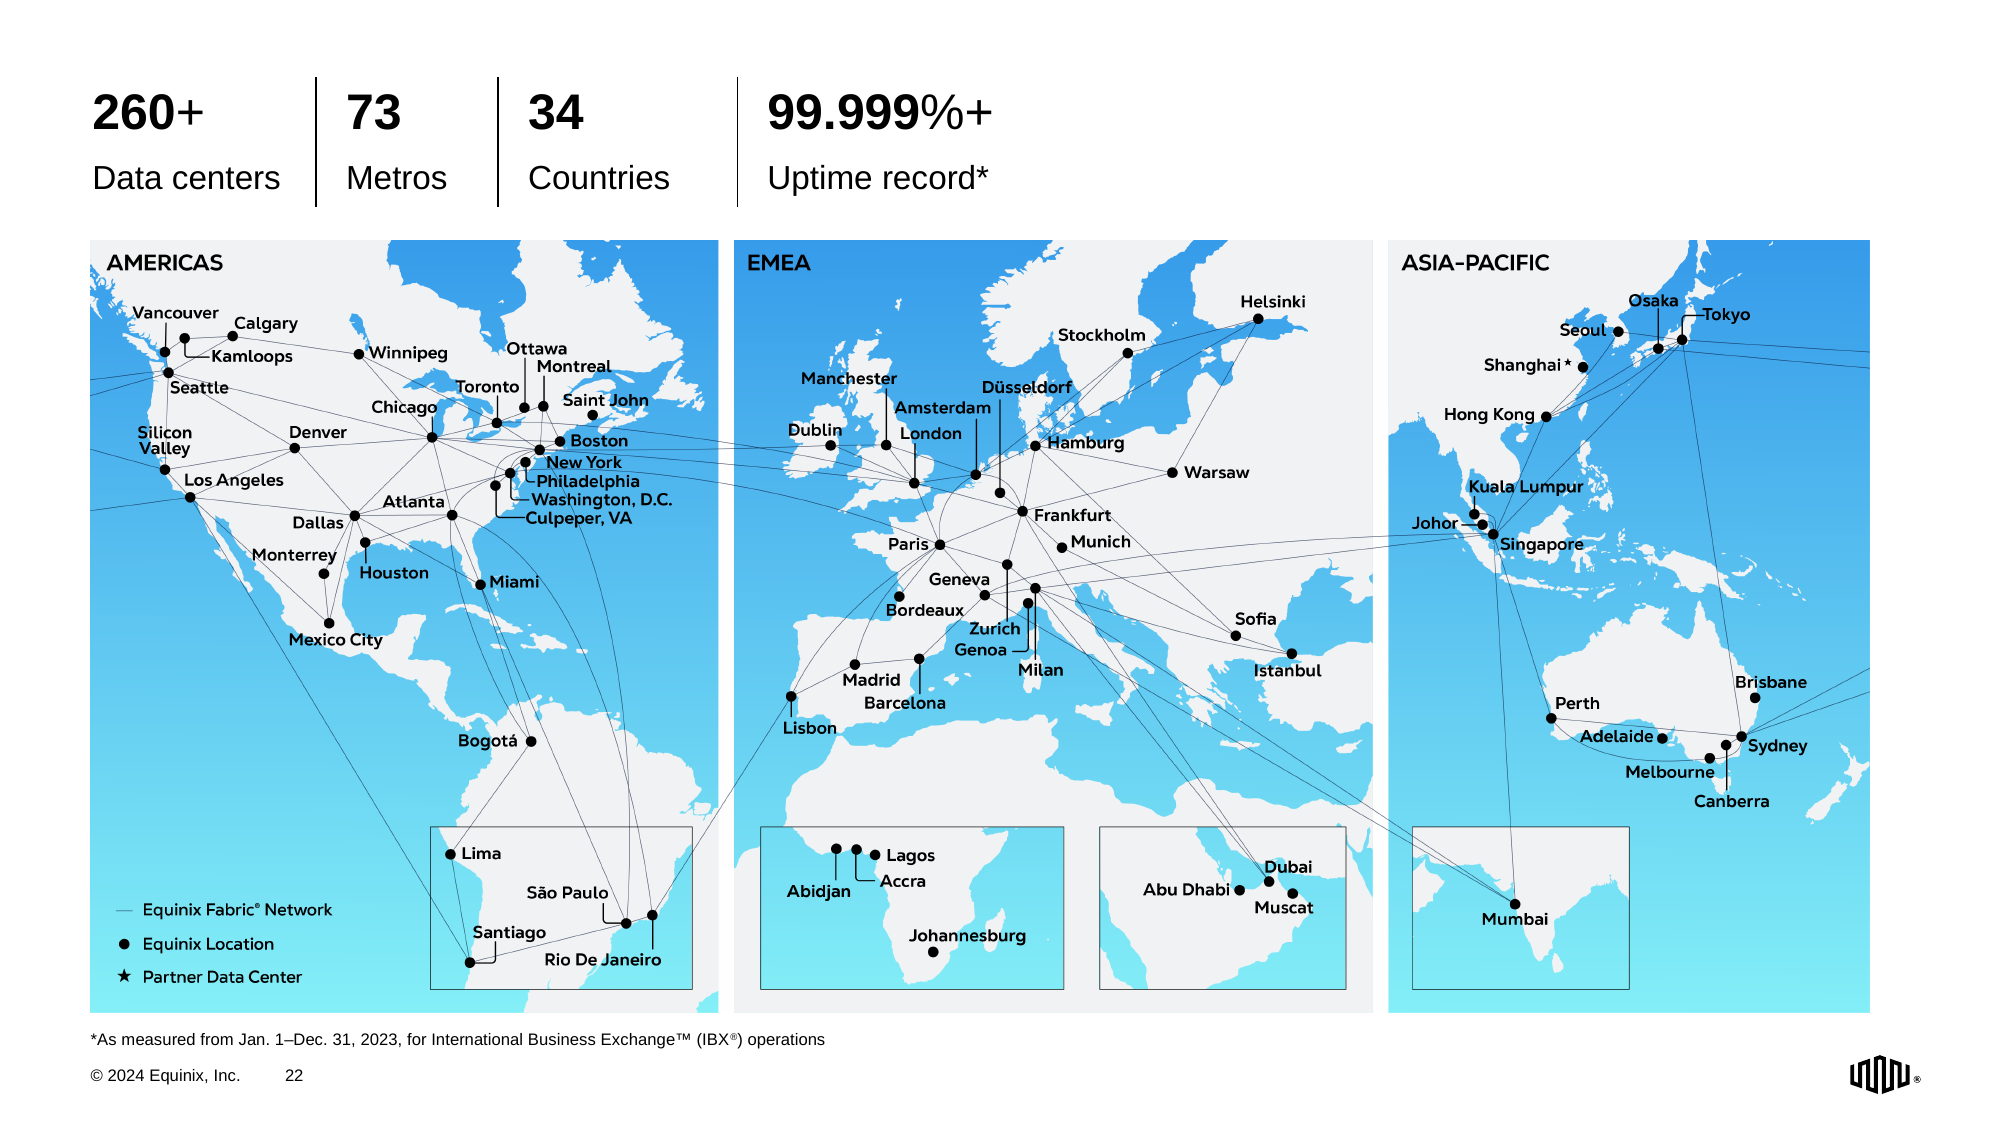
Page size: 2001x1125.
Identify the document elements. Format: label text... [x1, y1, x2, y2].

table_header 34 [499, 77, 737, 152]
text_box *As measured from Jan. 1–Dec. 31, 2023, for International Business Exchange™ (IBX®) operations [90, 1022, 892, 1057]
slide_number 22 [285, 1065, 360, 1125]
footer © 2024 Equinix, Inc. [90, 1065, 270, 1125]
table_cell Metros [317, 152, 497, 207]
table_cell Data centers [62, 152, 315, 207]
table_header 260+ [62, 77, 315, 152]
table_cell Uptime record* [738, 152, 1081, 207]
table_header 99.999%+ [738, 77, 1081, 152]
table_header 73 [317, 77, 497, 152]
picture [89, 240, 1870, 1013]
table_cell Countries [499, 152, 737, 207]
